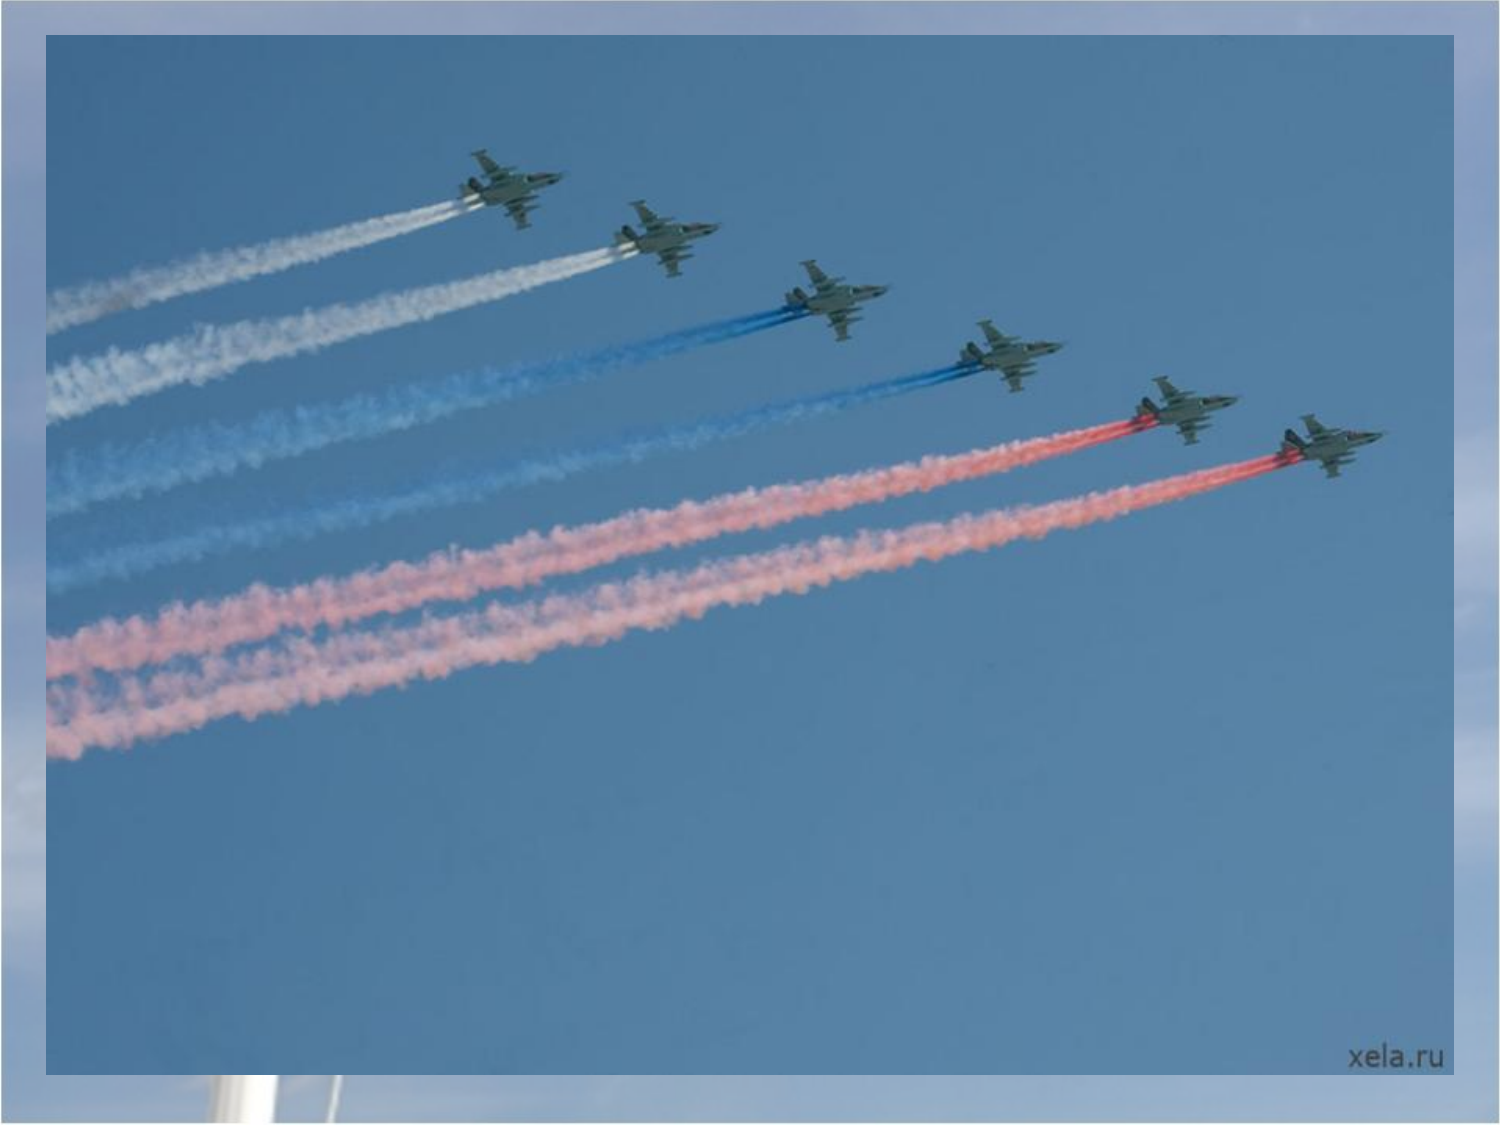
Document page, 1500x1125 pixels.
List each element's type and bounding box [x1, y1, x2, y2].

picture [46, 34, 1454, 1075]
